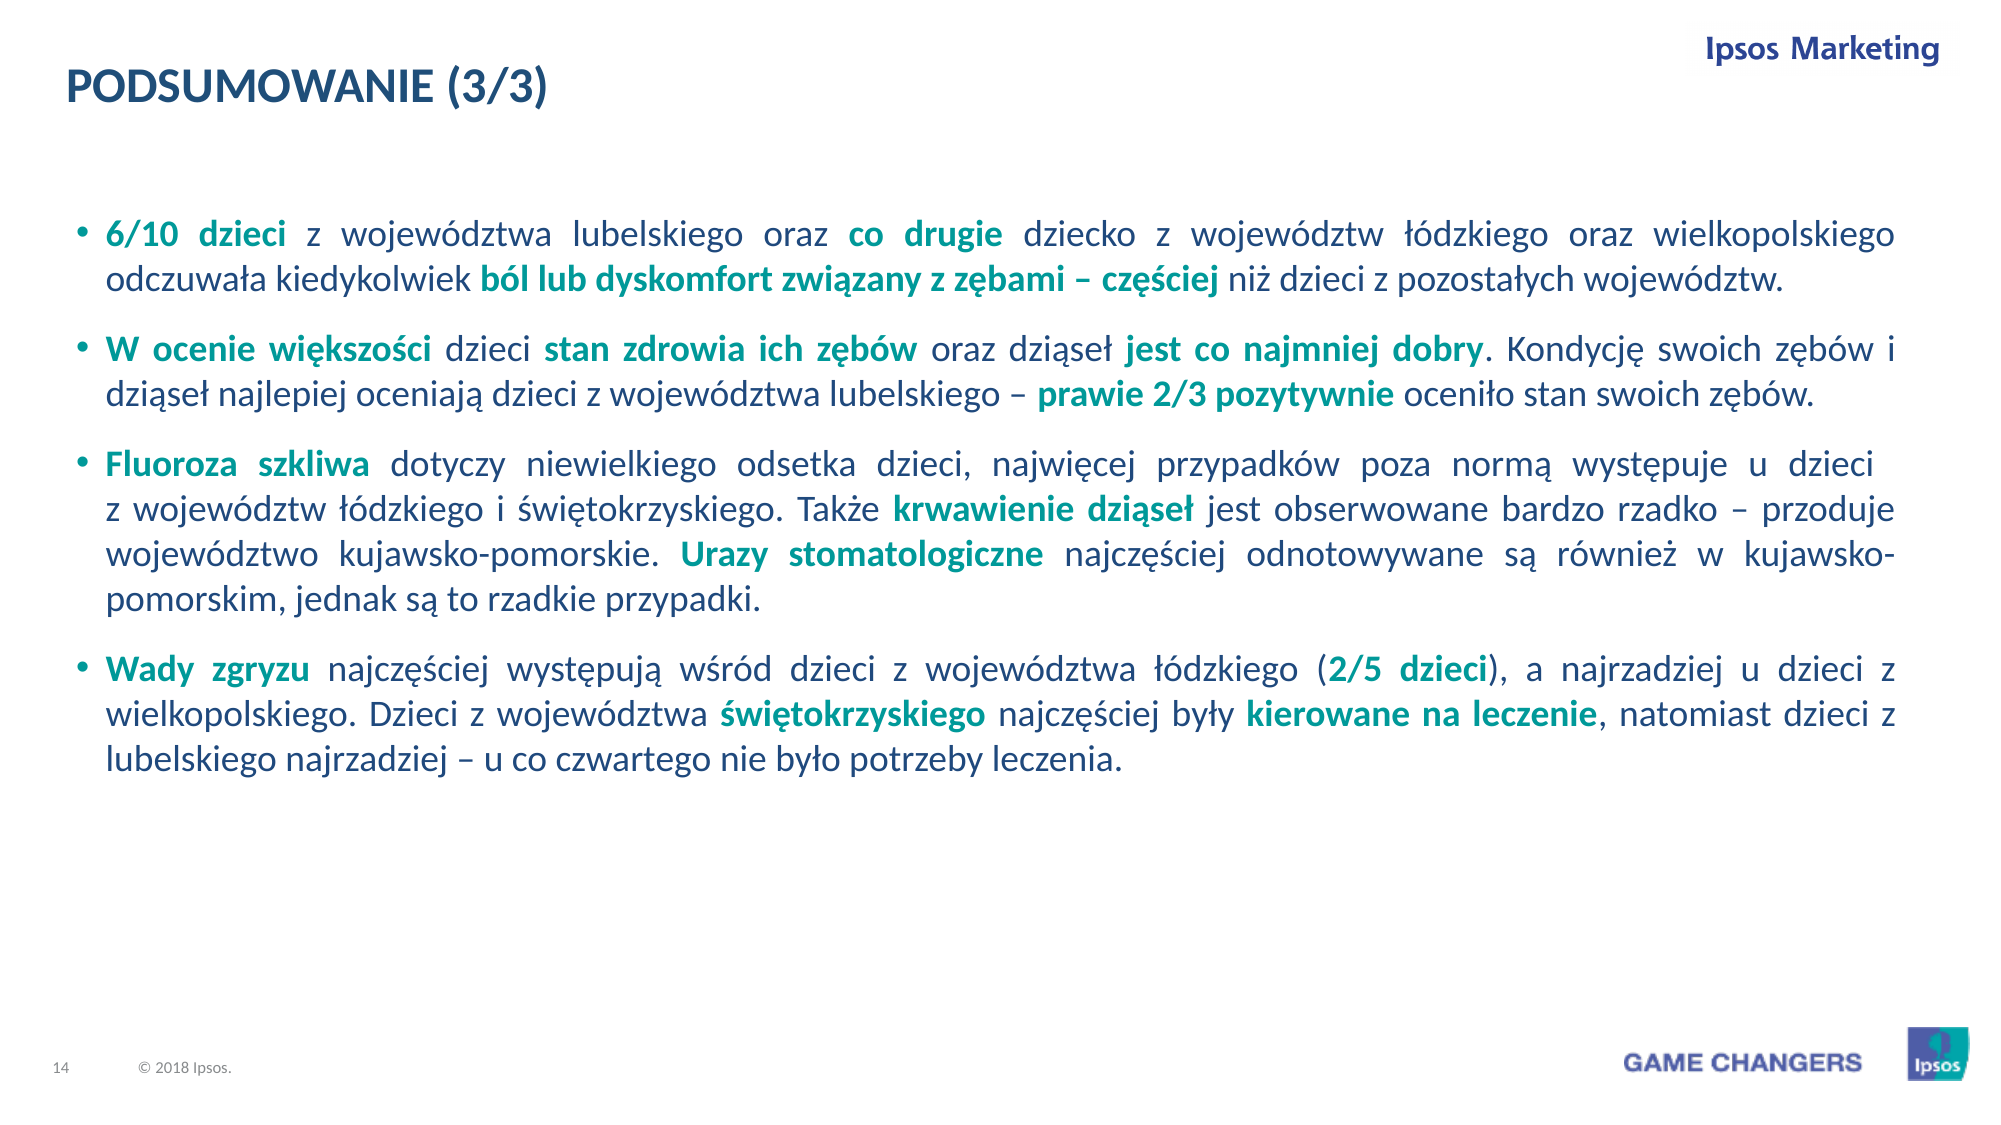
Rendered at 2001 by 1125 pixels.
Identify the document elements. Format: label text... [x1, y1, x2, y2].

picture [1685, 21, 1960, 76]
list PODSUMOWANIE (3/3) [51, 52, 1519, 106]
text_box 6/10 dzieci z województwa lubelskiego oraz co drugie dziecko z województw łódzkiego oraz wielkopolskiego odczuwała kiedykolwiek ból lub dyskomfort związany z zębami – częściej niż dzieci z pozostałych województw. W ocenie większości dzieci stan zdrowia ich zębów oraz dziąseł jest co najmniej dobry. Kondycję swoich zębów i dziąseł najlepiej oceniają dzieci z województwa lubelskiego – prawie 2/3 pozytywnie oceniło stan swoich zębów. Fluoroza szkliwa dotyczy niewielkiego odsetka dzieci, najwięcej przypadków poza normą występuje u dzieci z województw łódzkiego i świętokrzyskiego. Także krwawienie dziąseł jest obserwowane bardzo rzadko – przoduje województwo kujawsko-pomorskie. Urazy stomatologiczne najczęściej odnotowywane są również w kujawsko-pomorskim, jednak są to rzadkie przypadki. Wady zgryzu najczęściej występują wśród dzieci z województwa łódzkiego (2/5 dzieci), a najrzadziej u dzieci z wielkopolskiego. Dzieci z województwa świętokrzyskiego najczęściej były kierowane na leczenie, natomiast dzieci z lubelskiego najrzadziej – u co czwartego nie było potrzeby leczenia. [61, 201, 1911, 952]
picture [1624, 1035, 1871, 1081]
picture [1902, 1027, 1970, 1081]
